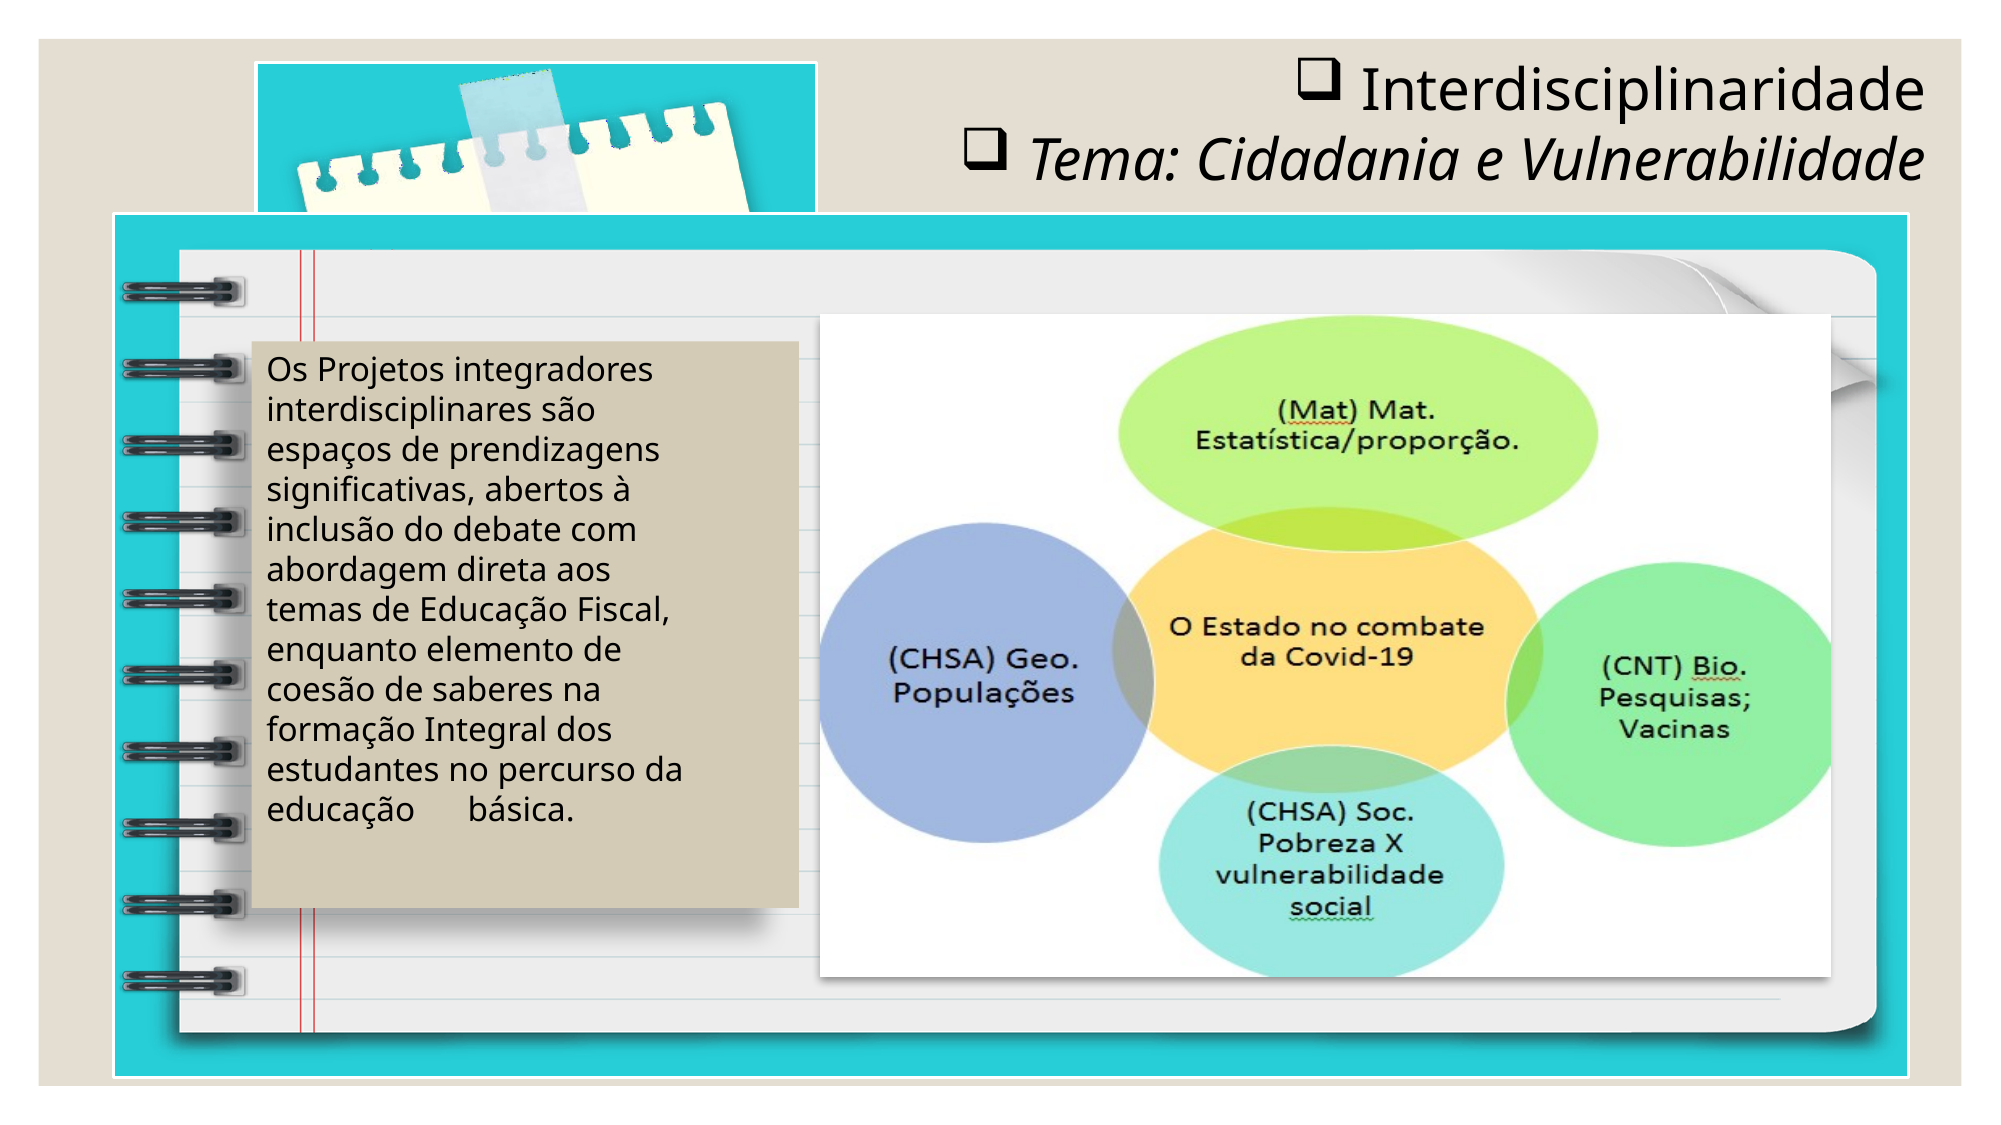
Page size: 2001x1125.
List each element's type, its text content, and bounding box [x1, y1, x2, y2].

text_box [551, 364, 815, 422]
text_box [115, 63, 1907, 1076]
text_box Interdisciplinaridade Tema: Cidadania e Vulnerabilidade [115, 44, 1941, 200]
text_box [468, 426, 815, 849]
picture [820, 314, 1831, 977]
